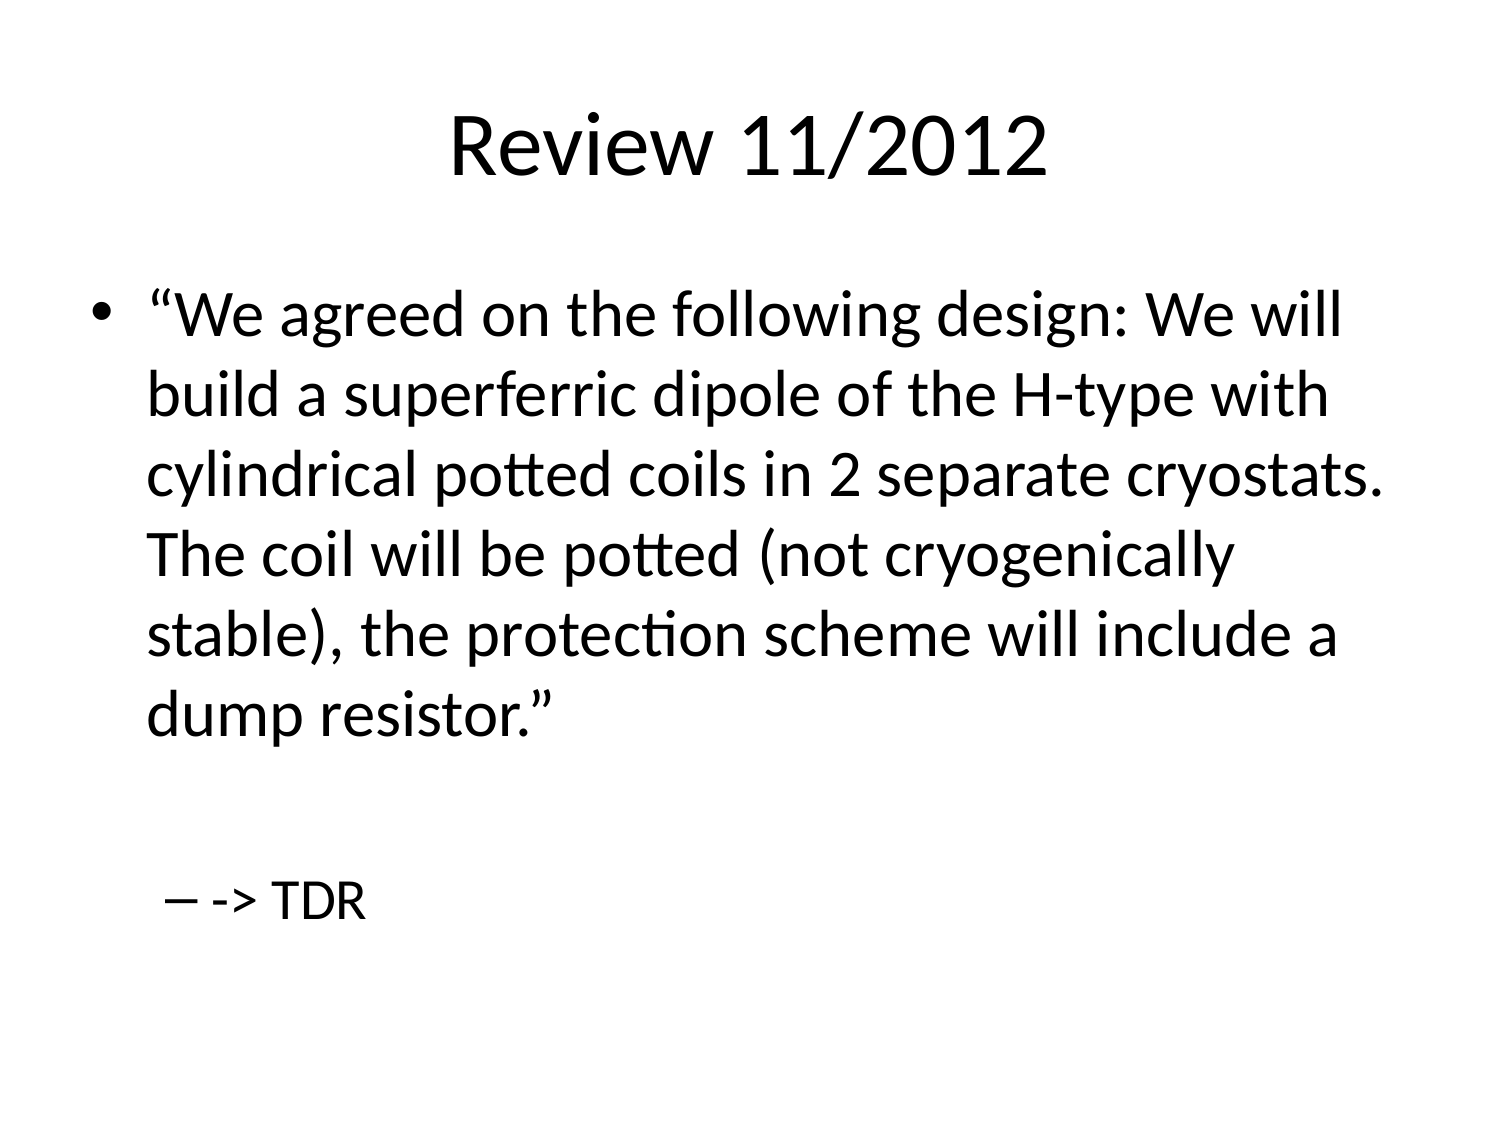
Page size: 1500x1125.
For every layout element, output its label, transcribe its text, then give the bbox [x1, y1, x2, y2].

list “We agreed on the following design: We will build a superferric dipole of the H-type with cylindrical potted coils in 2 separate cryostats. The coil will be potted (not cryogenically stable), the protection scheme will include a dump resistor.” -> TDR [75, 262, 1425, 1005]
title Review 11/2012 [75, 45, 1425, 233]
